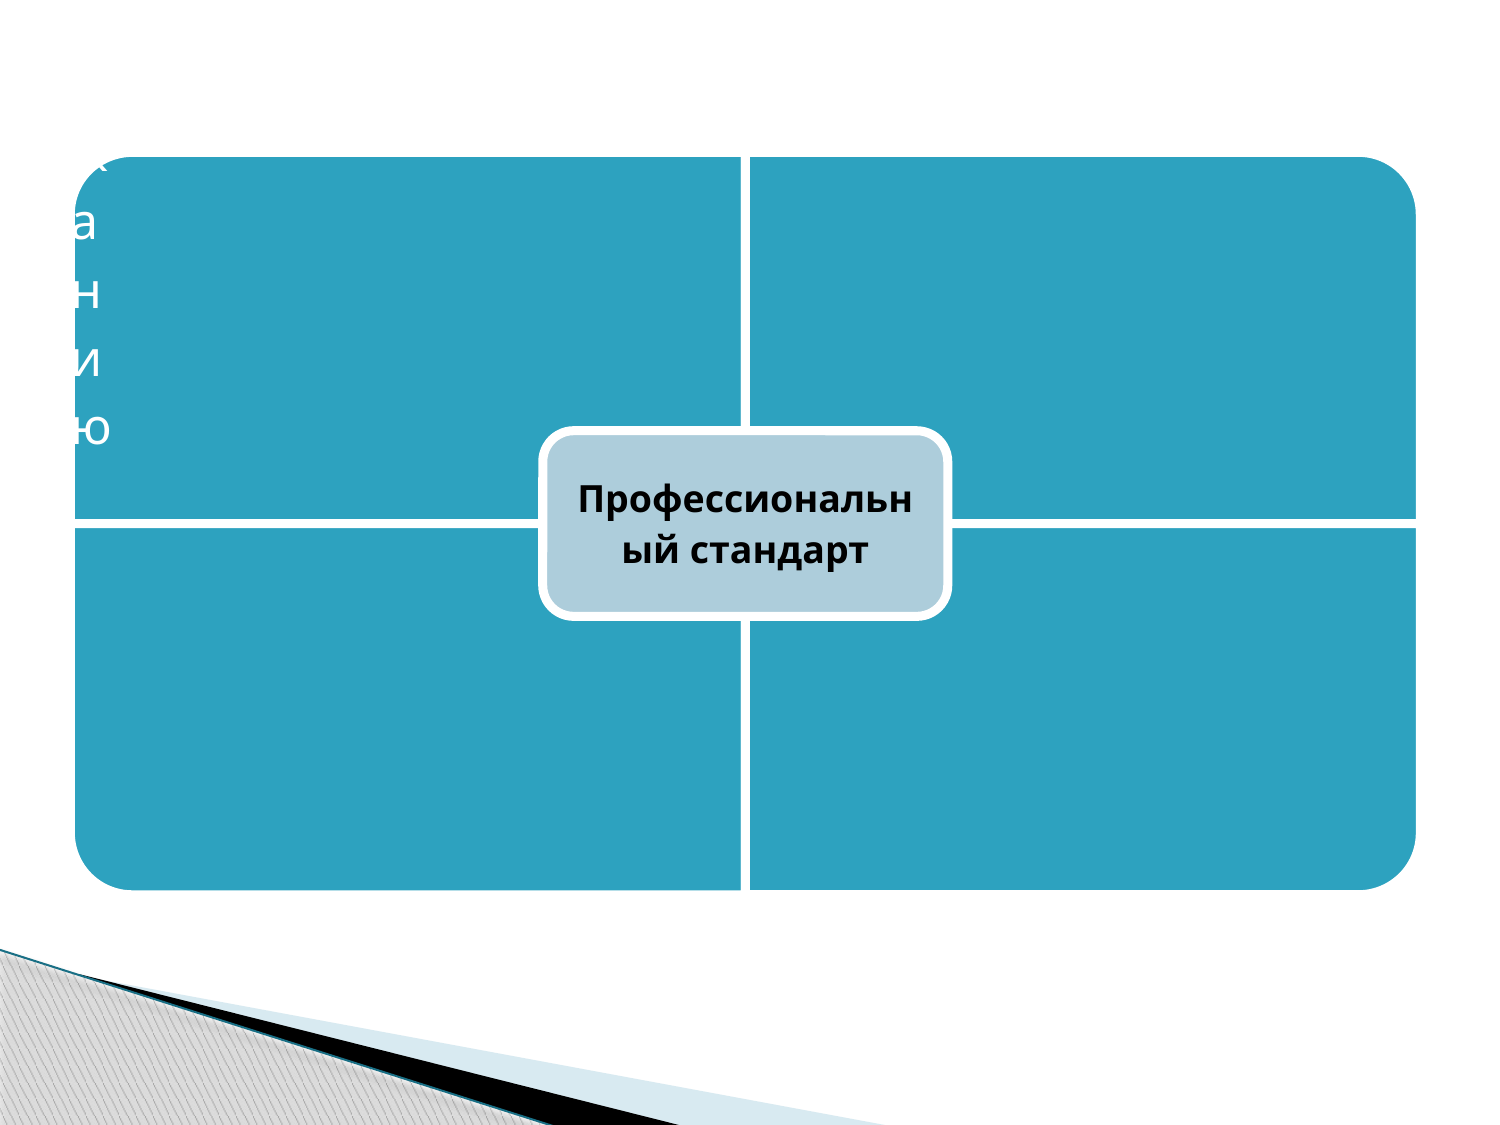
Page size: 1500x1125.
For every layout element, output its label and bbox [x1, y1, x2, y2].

list [70, 152, 1421, 895]
